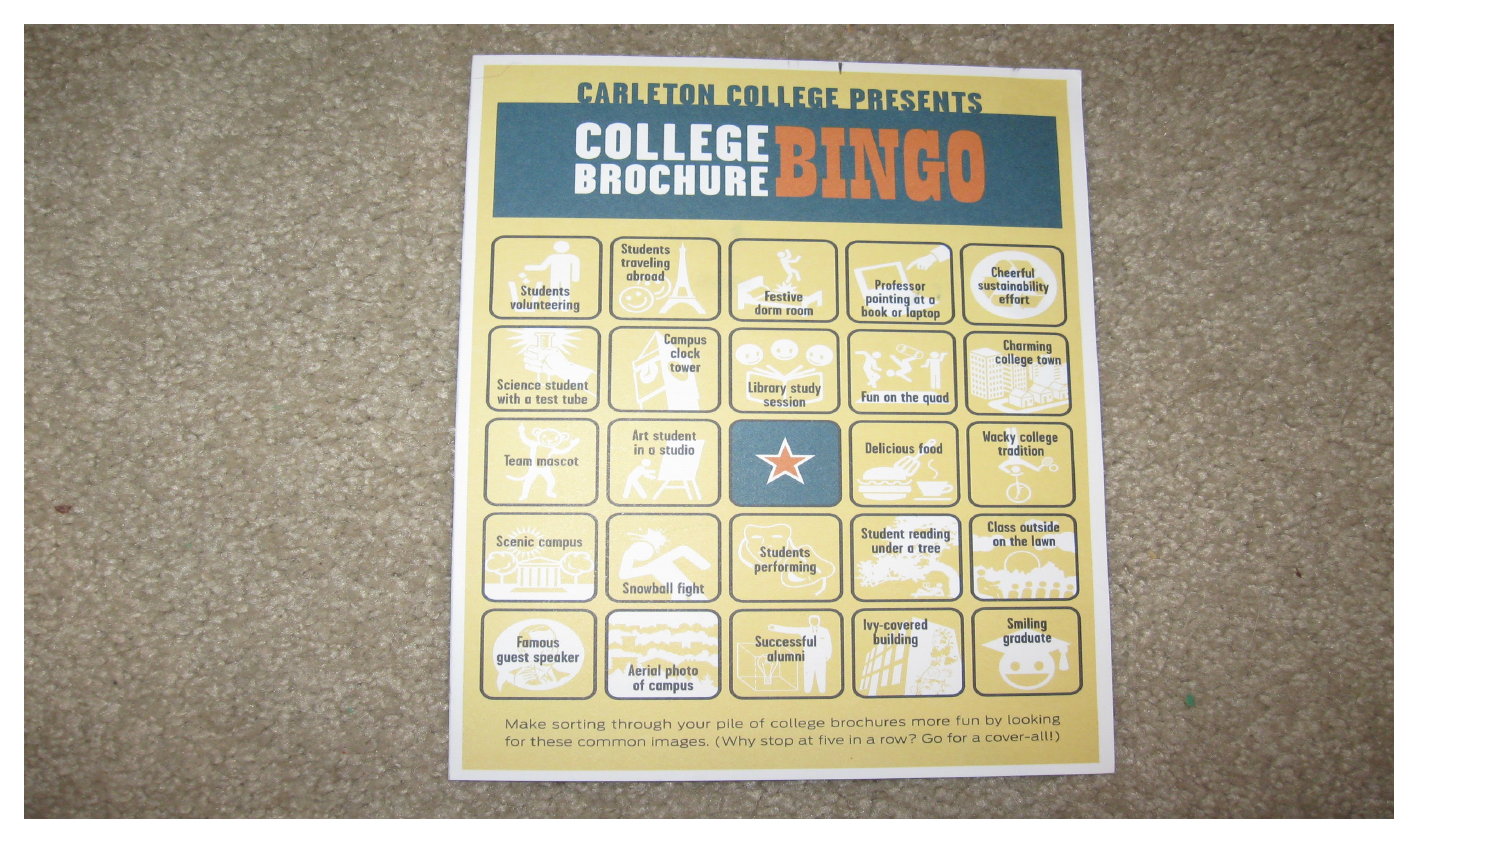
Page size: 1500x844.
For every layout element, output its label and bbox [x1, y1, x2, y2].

picture [24, 24, 1394, 819]
